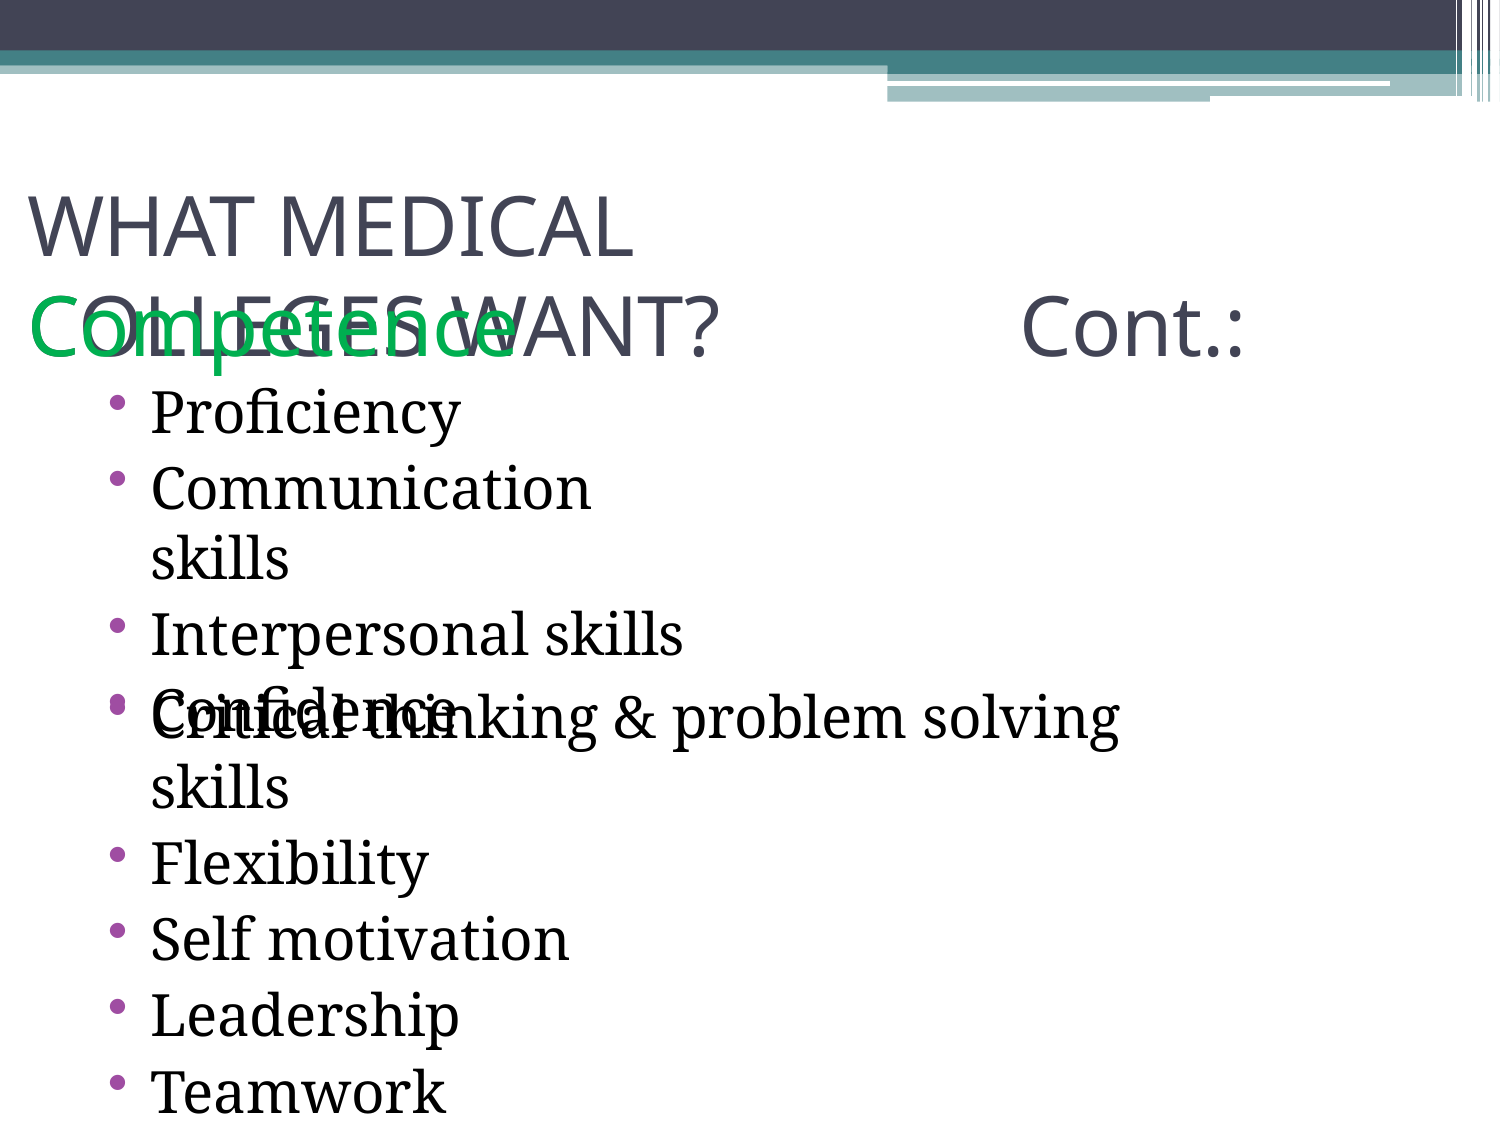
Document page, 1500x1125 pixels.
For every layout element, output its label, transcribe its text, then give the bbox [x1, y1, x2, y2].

text_box Critical thinking & problem solving skills Flexibility Self motivation Leadership Teamwork [105, 679, 1204, 1125]
text_box Cont.: [1017, 272, 1256, 373]
text_box Competence Proficiency Communication skills Interpersonal skills Confidence [25, 272, 715, 744]
title WHAT MEDICAL COLLEGES WANT? [25, 173, 1028, 374]
